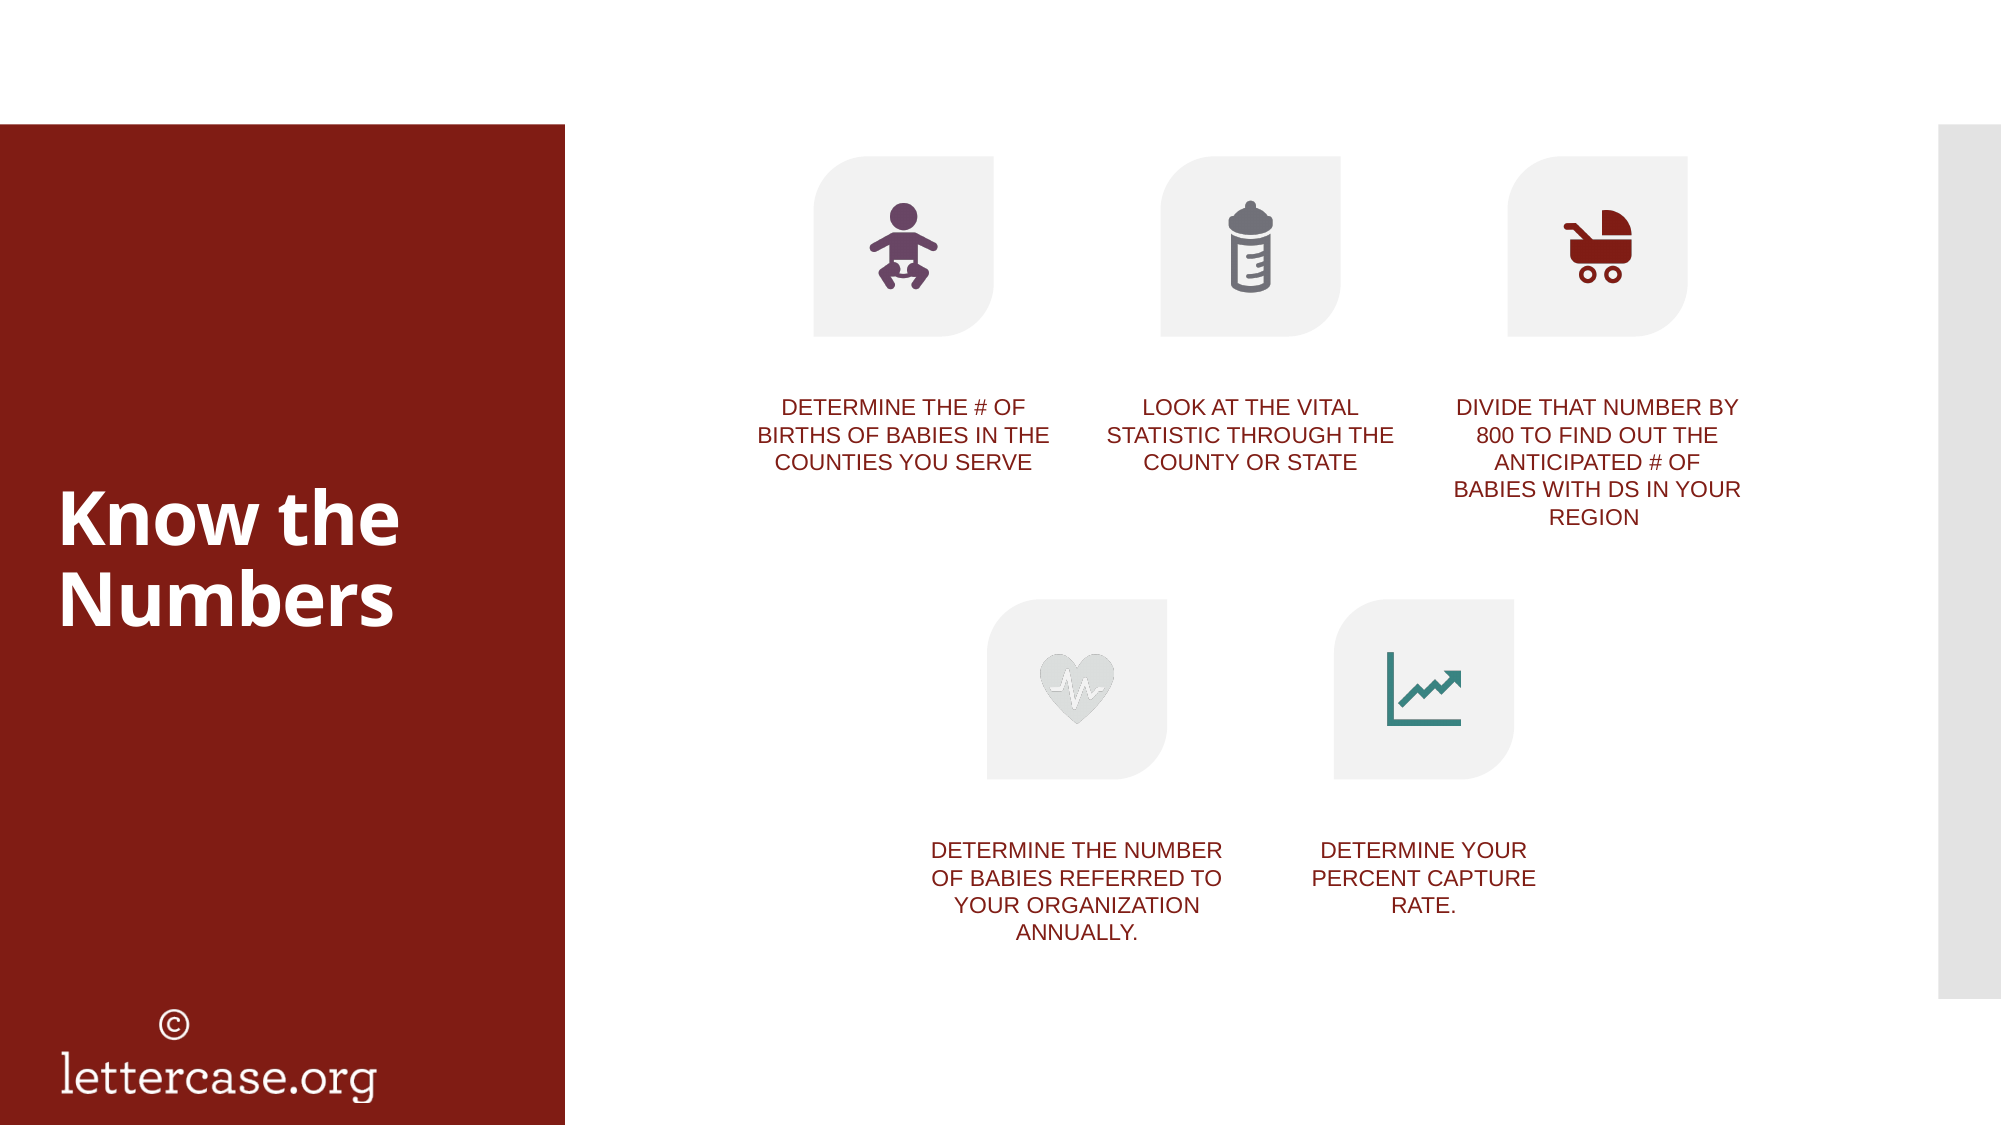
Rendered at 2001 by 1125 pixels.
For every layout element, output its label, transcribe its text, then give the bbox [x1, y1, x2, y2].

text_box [616, 145, 1885, 980]
title Know the Numbers [41, 184, 525, 940]
